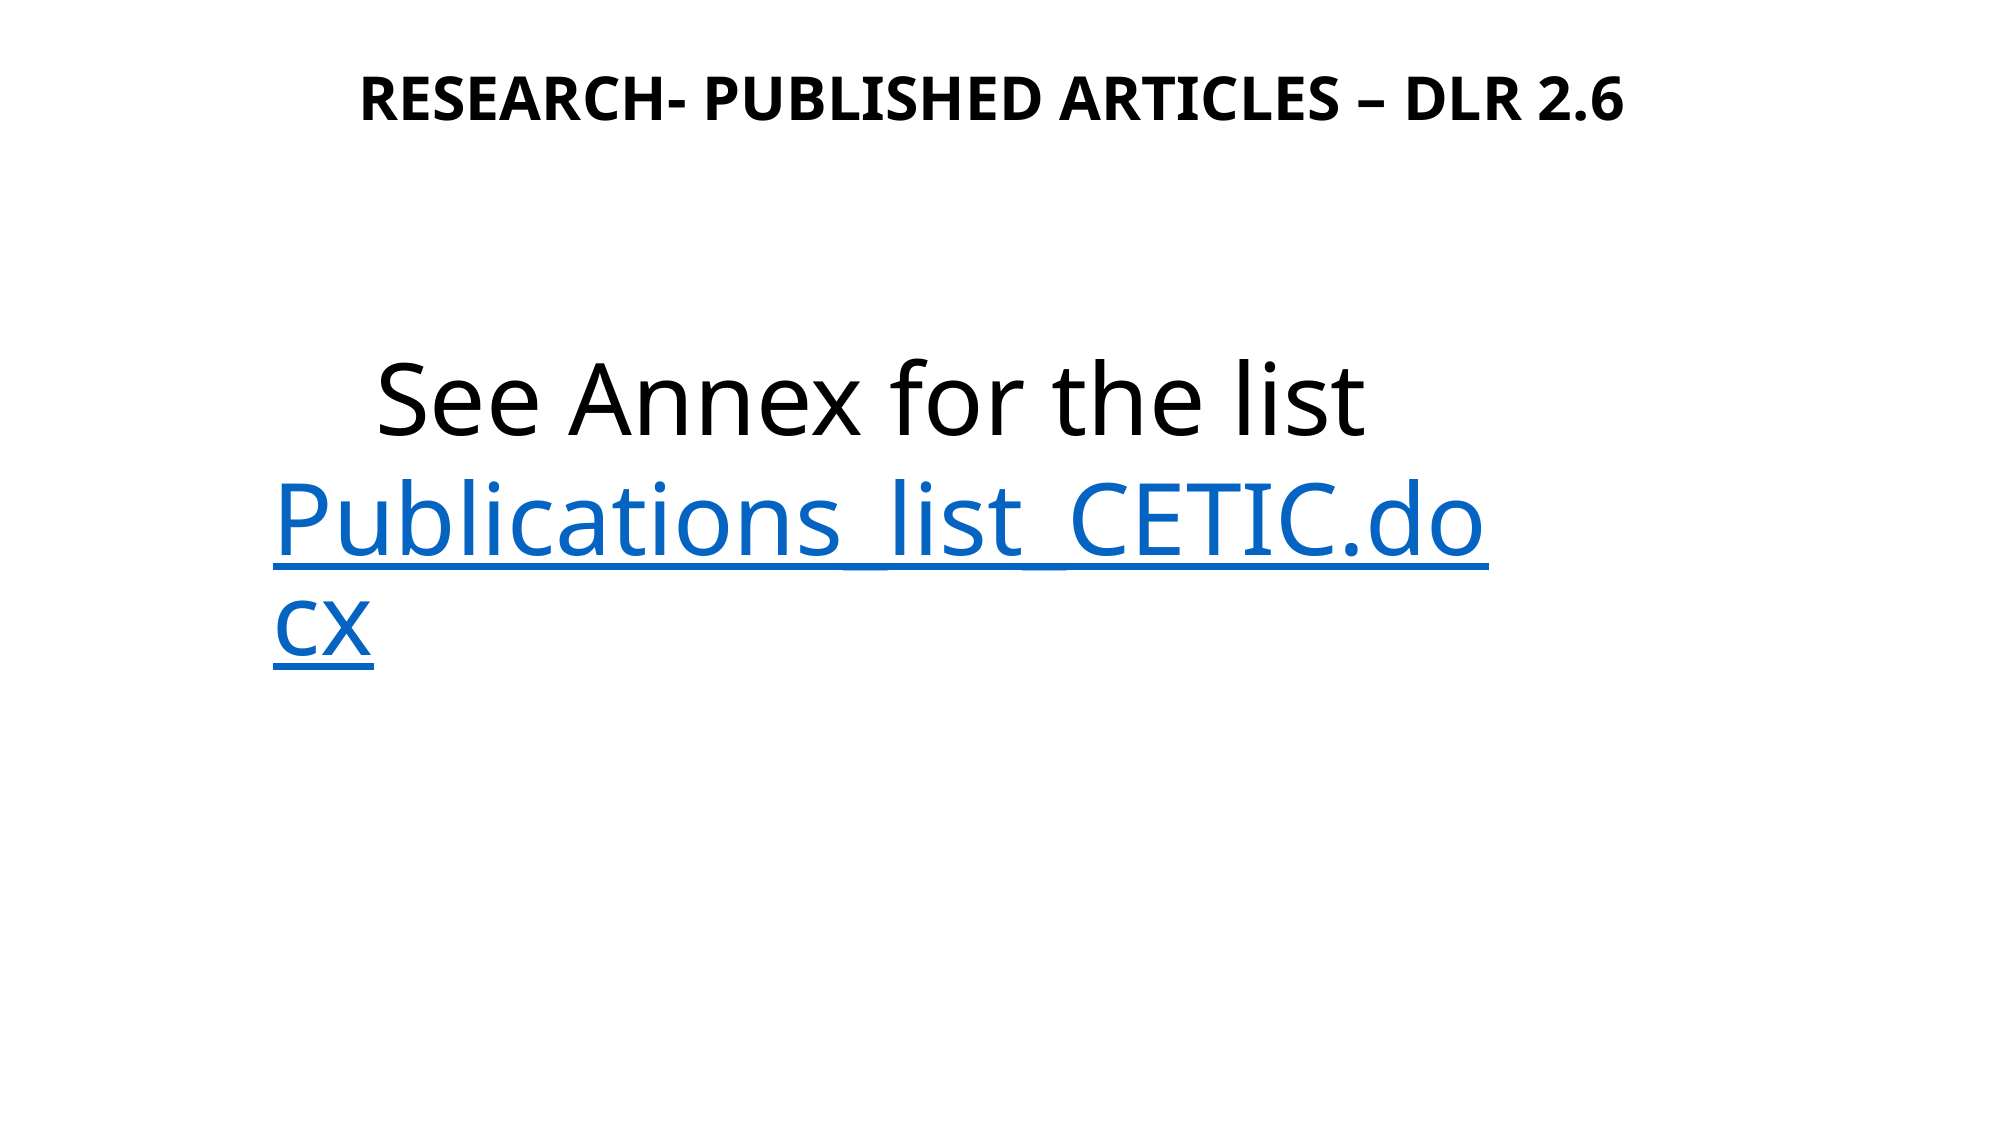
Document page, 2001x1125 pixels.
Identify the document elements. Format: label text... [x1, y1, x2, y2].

list [54, 197, 1863, 1014]
text_box See Annex for the list Publications_list_CETIC.docx [257, 328, 1511, 599]
title RESEARCH- PUBLISHED ARTICLES – DLR 2.6 [137, 59, 1863, 197]
